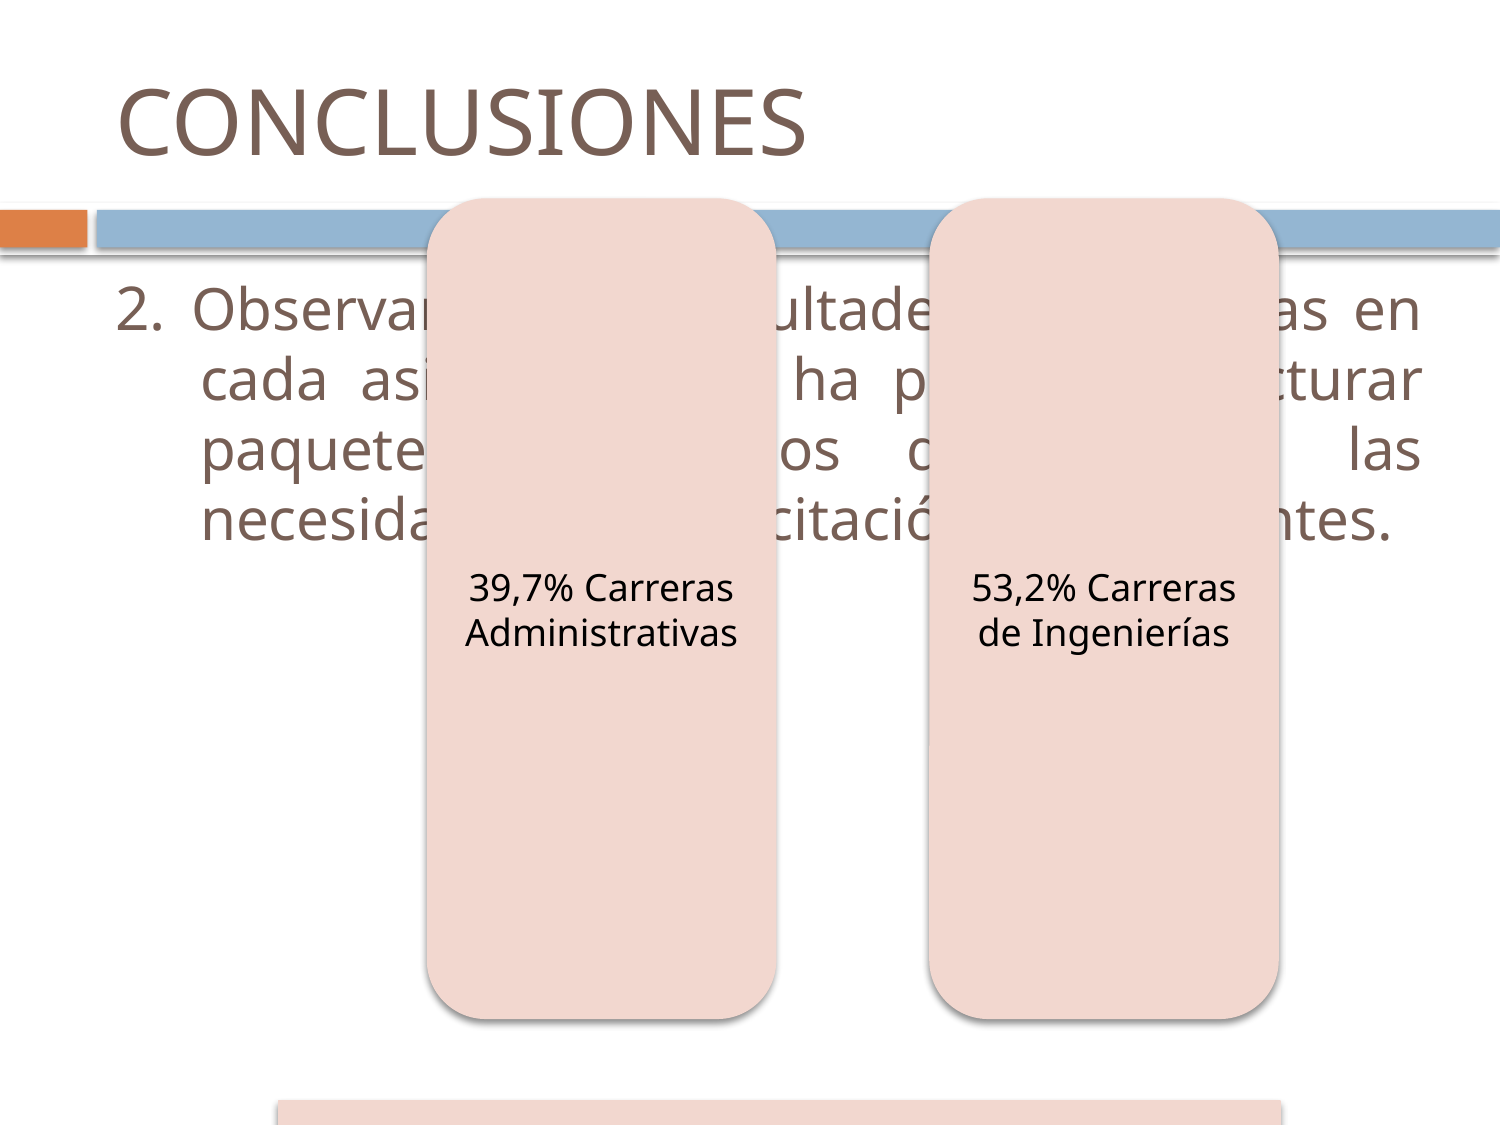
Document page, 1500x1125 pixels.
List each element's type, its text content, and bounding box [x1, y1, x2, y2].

list 2. Observando las dificultades presentadas en cada asignatura, se ha podido estructurar paquetes académicos que reflejen las necesidades de capacitación de los clientes. [100, 262, 216, 1001]
title CONCLUSIONES [100, 37, 1439, 201]
list 2. Observando las dificultades presentadas en cada asignatura, se ha podido estructurar paquetes académicos que reflejen las necesidades de capacitación de los clientes. [1342, 262, 1439, 1001]
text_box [222, 198, 1337, 1019]
